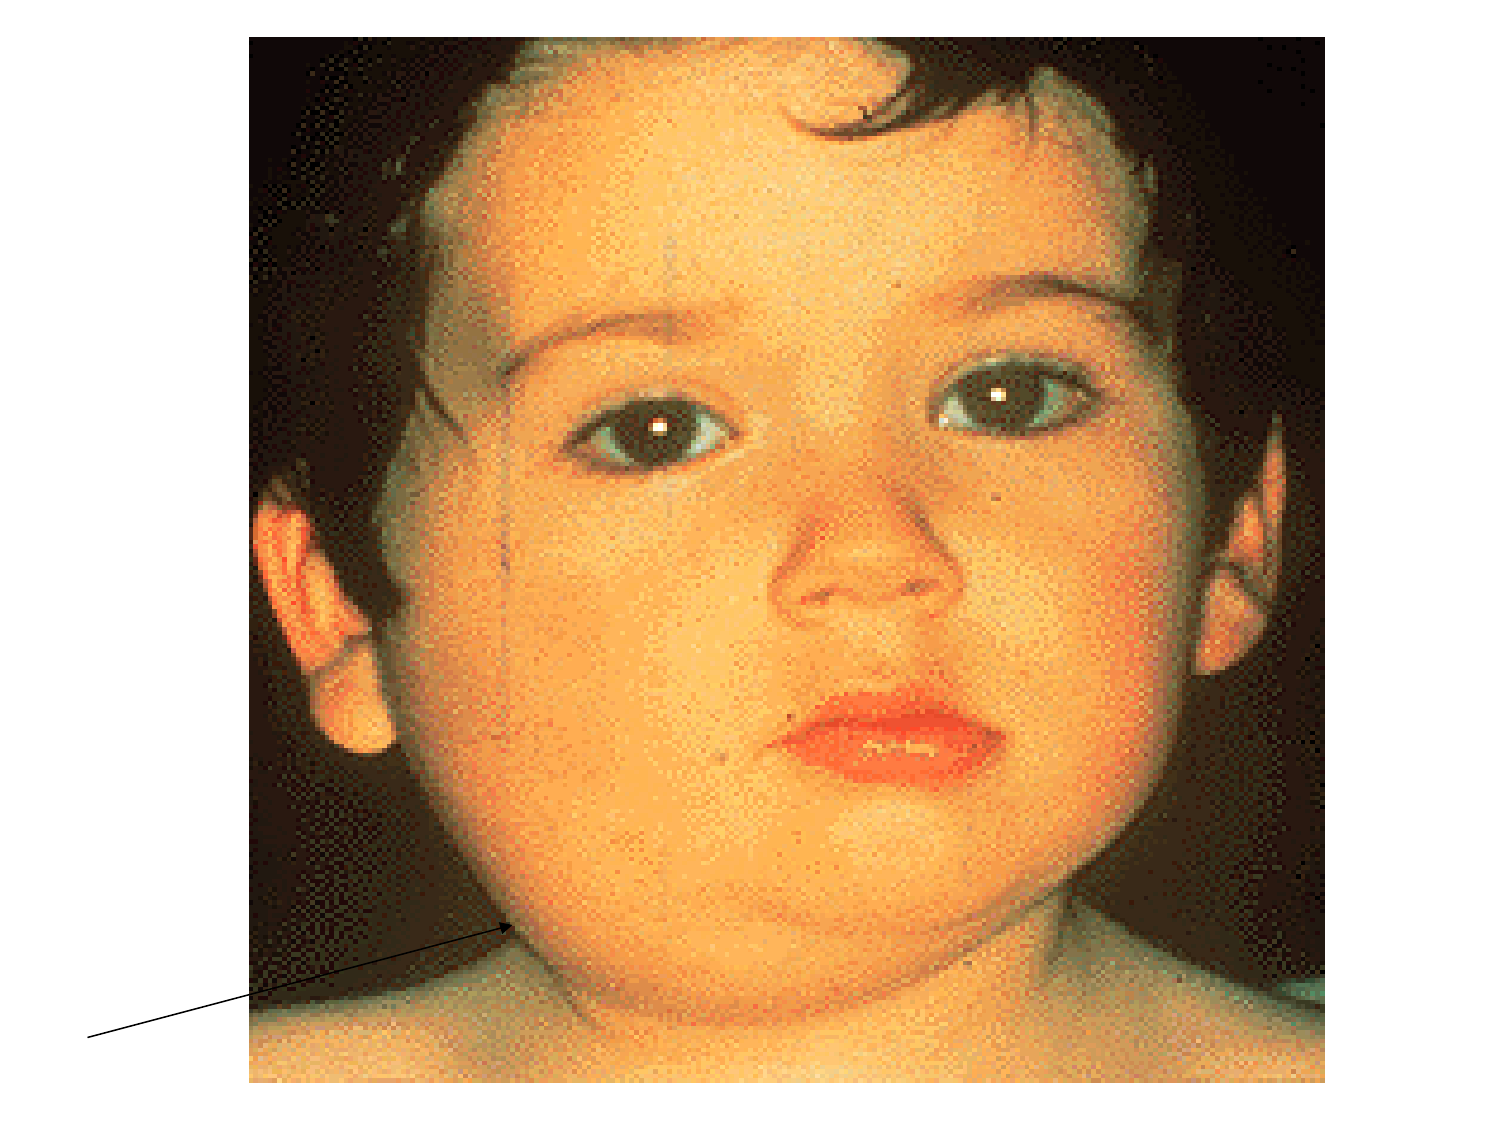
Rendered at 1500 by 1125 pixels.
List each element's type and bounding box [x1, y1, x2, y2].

picture [249, 37, 1326, 1083]
